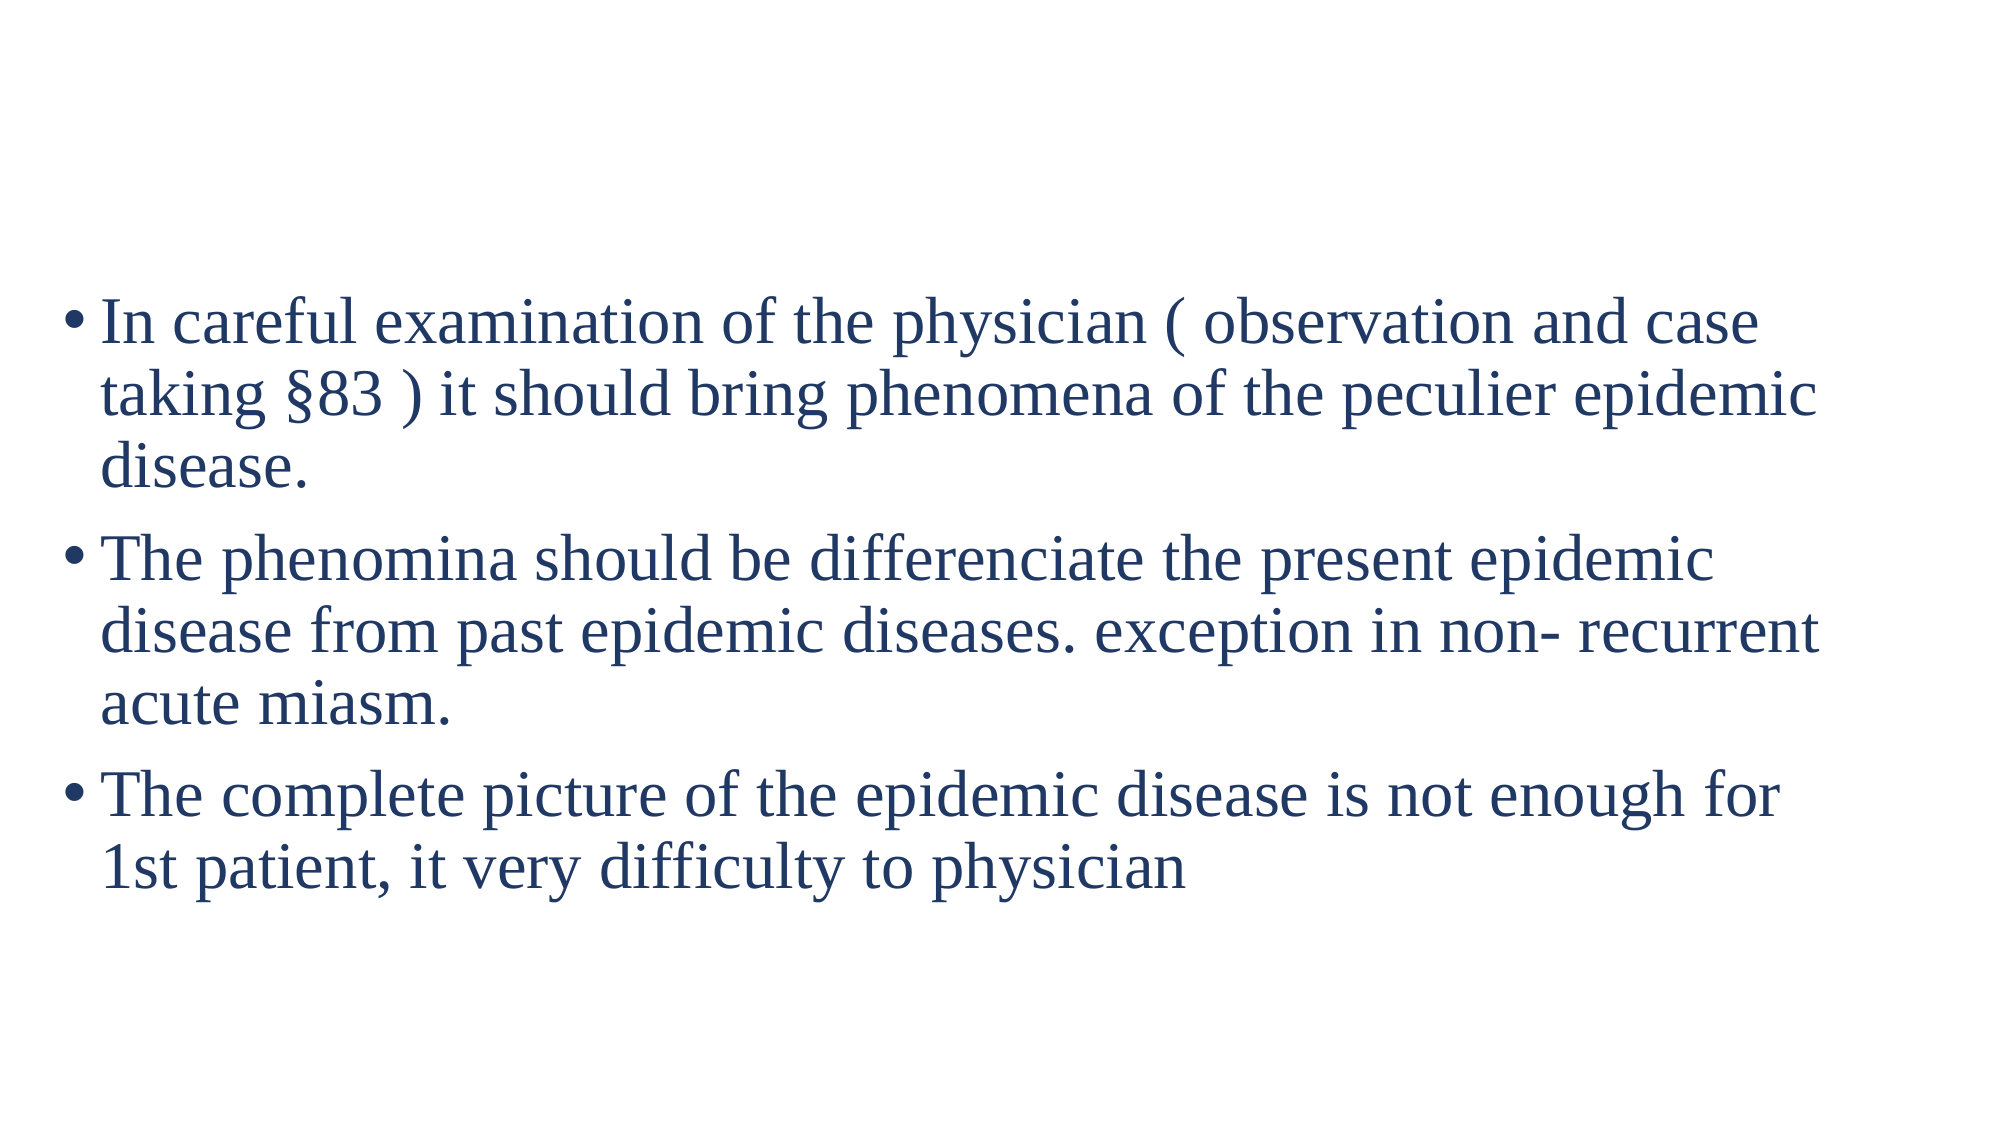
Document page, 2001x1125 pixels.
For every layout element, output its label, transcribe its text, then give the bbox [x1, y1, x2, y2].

list In careful examination of the physician ( observation and case taking §83 ) it should bring phenomena of the peculier epidemic disease. The phenomina should be differenciate the present epidemic disease from past epidemic diseases. exception in non- recurrent acute miasm. The complete picture of the epidemic disease is not enough for 1st patient, it very difficulty to physician [47, 278, 1893, 724]
